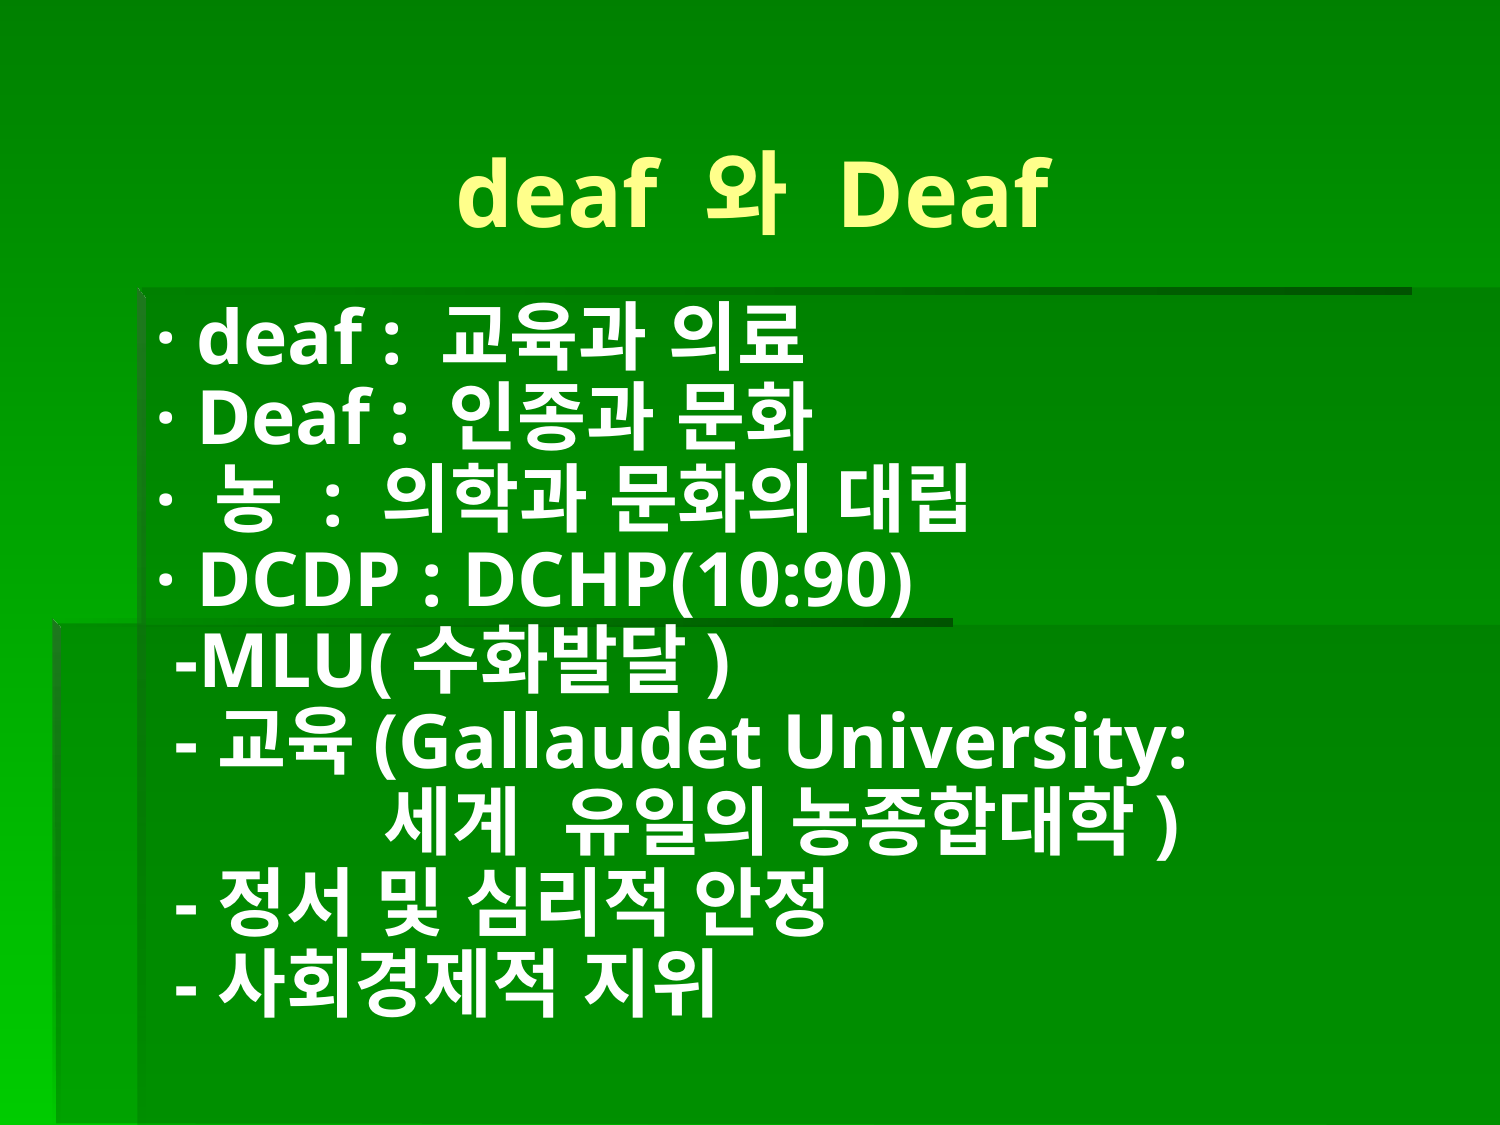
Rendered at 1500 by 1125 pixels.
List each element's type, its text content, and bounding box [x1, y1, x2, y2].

text_box · deaf : 교육과 의료 · Deaf : 인종과 문화 · 농 : 의학과 문화의 대립 · DCDP : DCHP(10:90) -MLU(수화발달) -교육(Gallaudet University: 세계 유일의 농종합대학) -정서 및 심리적 안정 -사회경제적 지위 [140, 291, 1289, 1036]
text_box deaf 와 Deaf [440, 128, 1065, 254]
